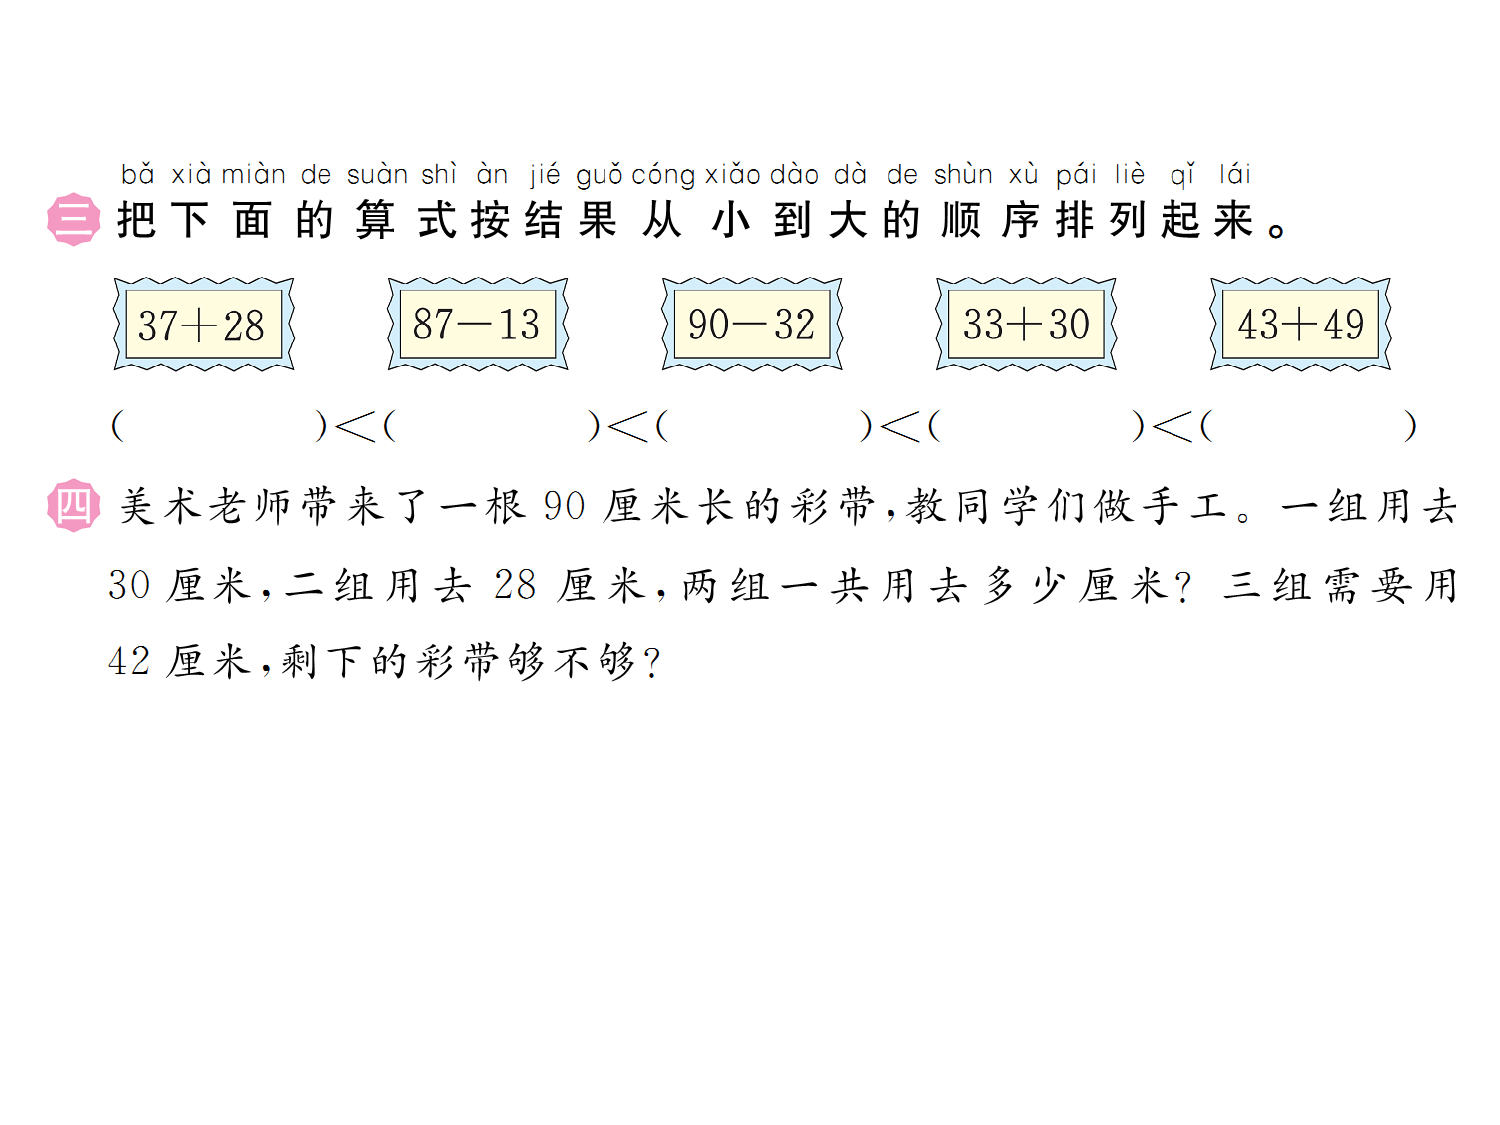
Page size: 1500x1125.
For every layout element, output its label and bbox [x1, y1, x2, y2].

picture [37, 153, 1456, 988]
